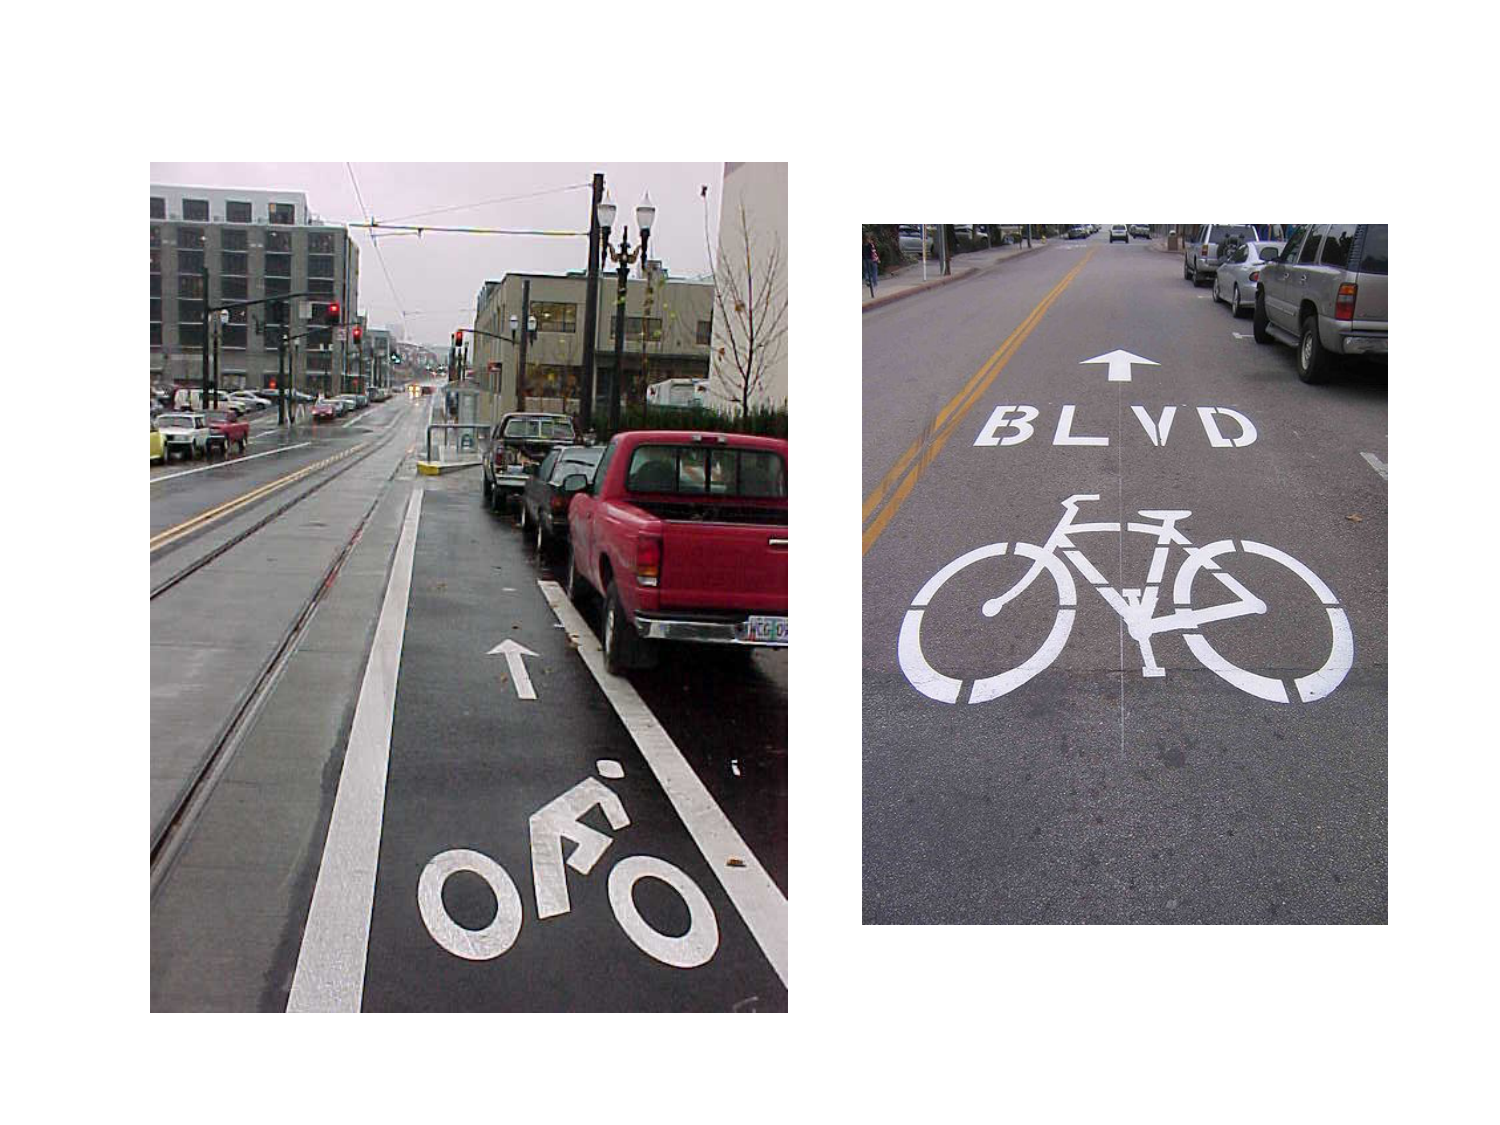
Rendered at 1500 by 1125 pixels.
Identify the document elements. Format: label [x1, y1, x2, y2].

picture [149, 162, 788, 1013]
picture [862, 224, 1388, 926]
